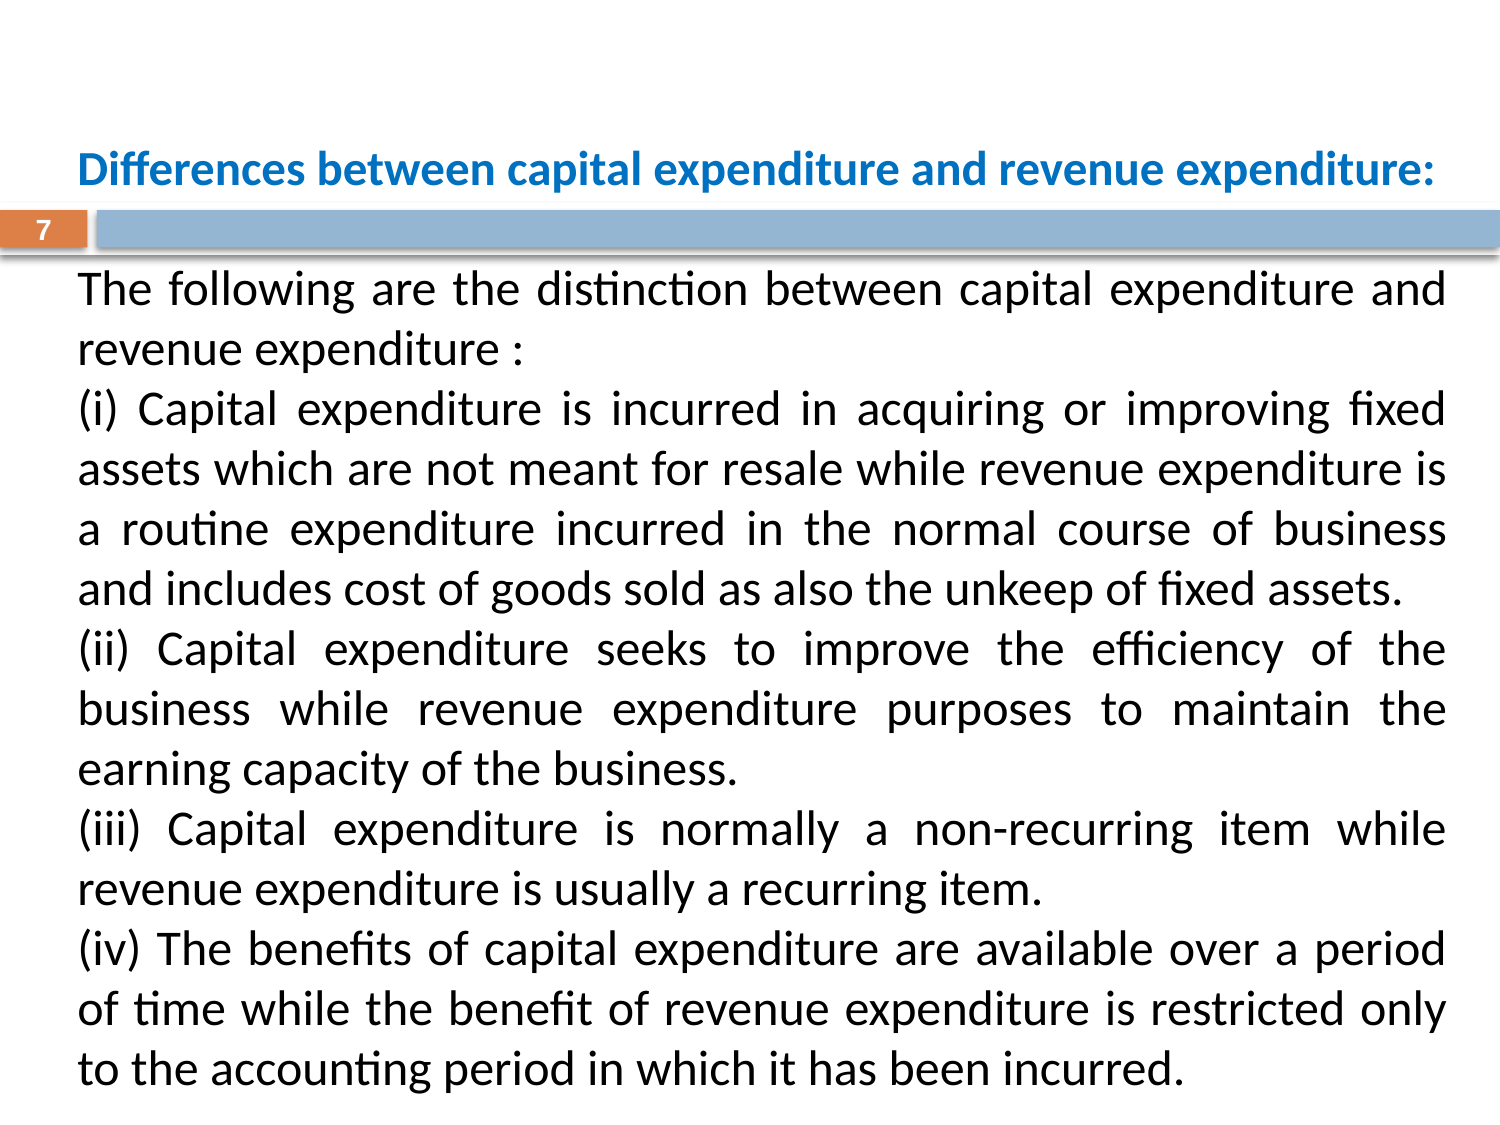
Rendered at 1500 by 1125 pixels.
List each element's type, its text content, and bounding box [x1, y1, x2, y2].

text_box Differences between capital expenditure and revenue expenditure: The following are the distinction between capital expenditure and revenue expenditure : (i) Capital expenditure is incurred in acquiring or improving fixed assets which are not meant for resale while revenue expenditure is a routine expenditure incurred in the normal course of business and includes cost of goods sold as also the unkeep of fixed assets. (ii) Capital expenditure seeks to improve the efficiency of the business while revenue expenditure purposes to maintain the earning capacity of the business. (iii) Capital expenditure is normally a non-recurring item while revenue expenditure is usually a recurring item. (iv) The benefits of capital expenditure are available over a period of time while the benefit of revenue expenditure is restricted only to the accounting period in which it has been incurred. [62, 129, 1463, 1103]
slide_number 7 [0, 208, 62, 249]
